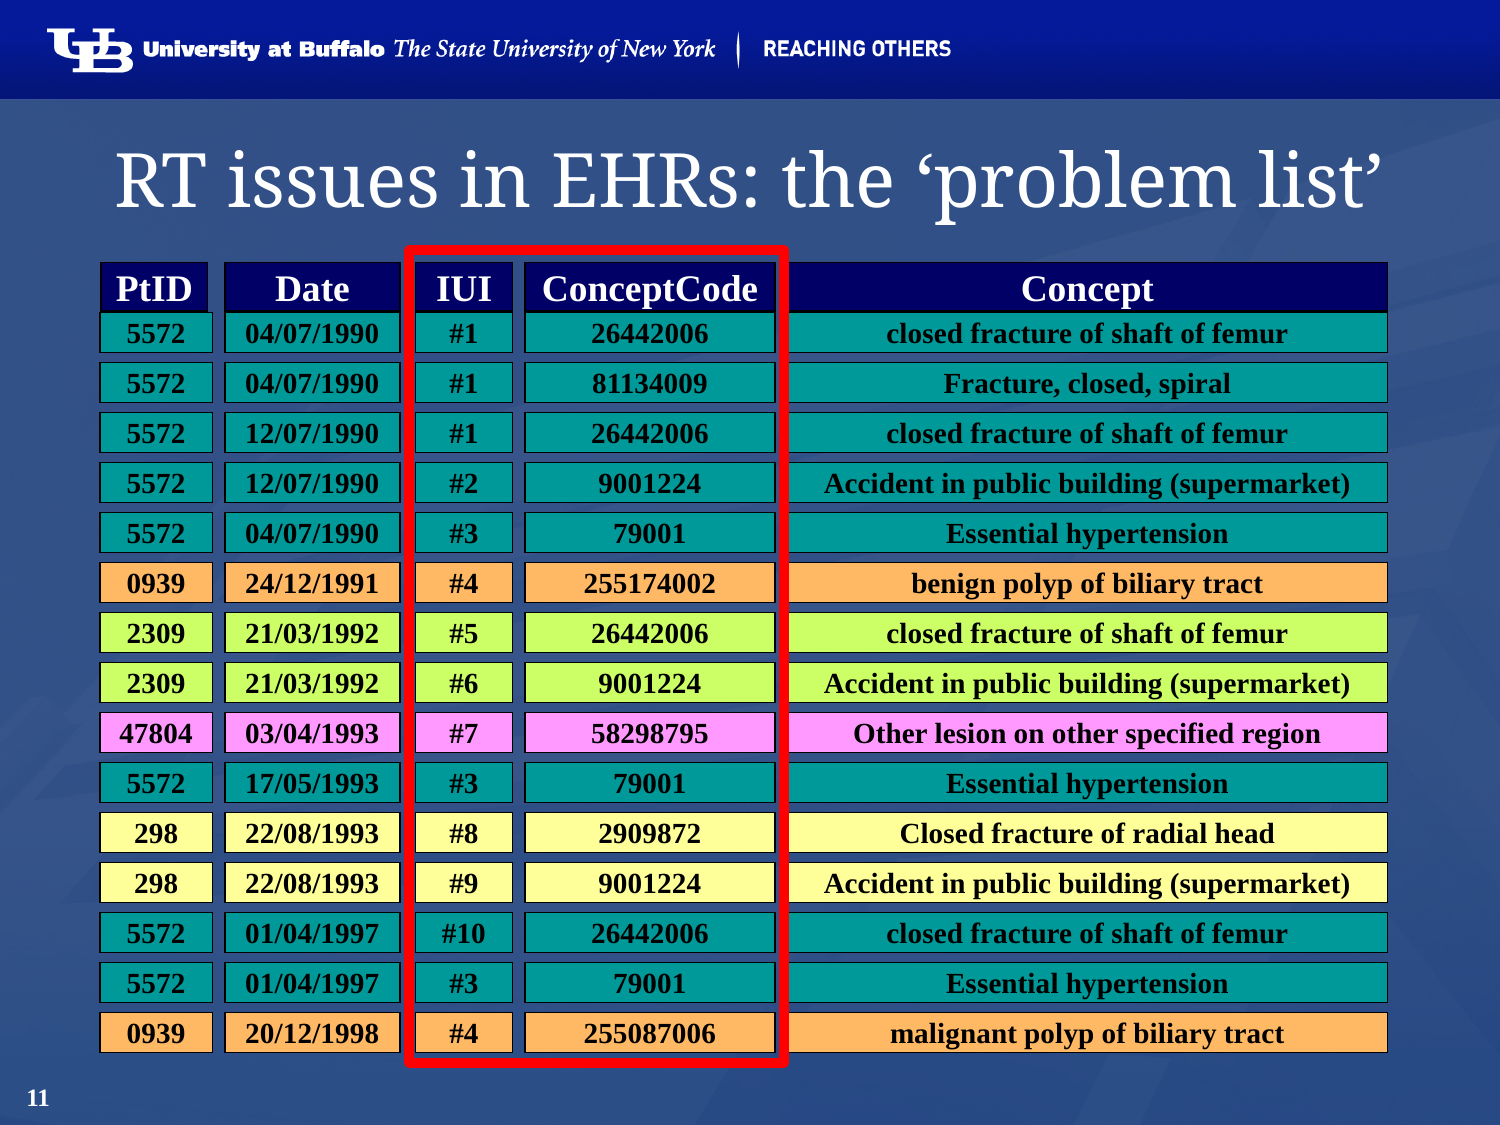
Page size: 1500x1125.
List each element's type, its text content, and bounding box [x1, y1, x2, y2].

text_box 5572 [99, 912, 213, 953]
text_box closed fracture of shaft of femur [787, 912, 1388, 953]
text_box 2309 [99, 662, 213, 703]
text_box 0939 [99, 1012, 213, 1053]
text_box closed fracture of shaft of femur [787, 612, 1388, 653]
text_box closed fracture of shaft of femur [787, 312, 1388, 353]
text_box 5572 [99, 312, 213, 353]
text_box 20/12/1998 [225, 1012, 400, 1053]
text_box 21/03/1992 [225, 612, 400, 653]
text_box 298 [99, 862, 213, 903]
text_box 21/03/1992 [225, 662, 400, 703]
text_box 04/07/1990 [225, 362, 400, 403]
text_box 2309 [99, 612, 213, 653]
text_box Concept [787, 262, 1388, 311]
text_box Accident in public building (supermarket) [787, 462, 1388, 503]
text_box 12/07/1990 [225, 412, 400, 453]
text_box 5572 [99, 962, 213, 1003]
text_box 01/04/1997 [225, 962, 400, 1003]
text_box 04/07/1990 [225, 512, 400, 553]
text_box 03/04/1993 [225, 712, 400, 753]
picture [0, 0, 1500, 99]
text_box 04/07/1990 [225, 312, 400, 353]
text_box 5572 [99, 362, 213, 403]
text_box benign polyp of biliary tract [787, 562, 1388, 603]
text_box 5572 [99, 762, 213, 803]
text_box malignant polyp of biliary tract [787, 1012, 1388, 1053]
text_box 22/08/1993 [225, 862, 400, 903]
text_box closed fracture of shaft of femur [787, 412, 1388, 453]
text_box 47804 [99, 712, 213, 753]
text_box Accident in public building (supermarket) [787, 862, 1388, 903]
text_box 12/07/1990 [225, 462, 400, 503]
text_box Essential hypertension [787, 512, 1388, 553]
text_box PtID [100, 262, 208, 311]
text_box 17/05/1993 [225, 762, 400, 803]
slide_number 11 [0, 1062, 50, 1112]
text_box Closed fracture of radial head [787, 812, 1388, 853]
text_box 5572 [99, 412, 213, 453]
text_box 5572 [99, 462, 213, 503]
text_box 0939 [99, 562, 213, 603]
text_box Essential hypertension [787, 962, 1388, 1003]
text_box Other lesion on other specified region [787, 712, 1388, 753]
text_box 5572 [99, 512, 213, 553]
text_box 298 [99, 812, 213, 853]
text_box 24/12/1991 [225, 562, 400, 603]
text_box [408, 249, 784, 1064]
title RT issues in EHRs: the ‘problem list’ [37, 125, 1463, 250]
text_box Fracture, closed, spiral [787, 362, 1388, 403]
text_box Essential hypertension [787, 762, 1388, 803]
text_box Accident in public building (supermarket) [787, 662, 1388, 703]
text_box 01/04/1997 [225, 912, 400, 953]
text_box Date [225, 262, 400, 311]
text_box 22/08/1993 [225, 812, 400, 853]
